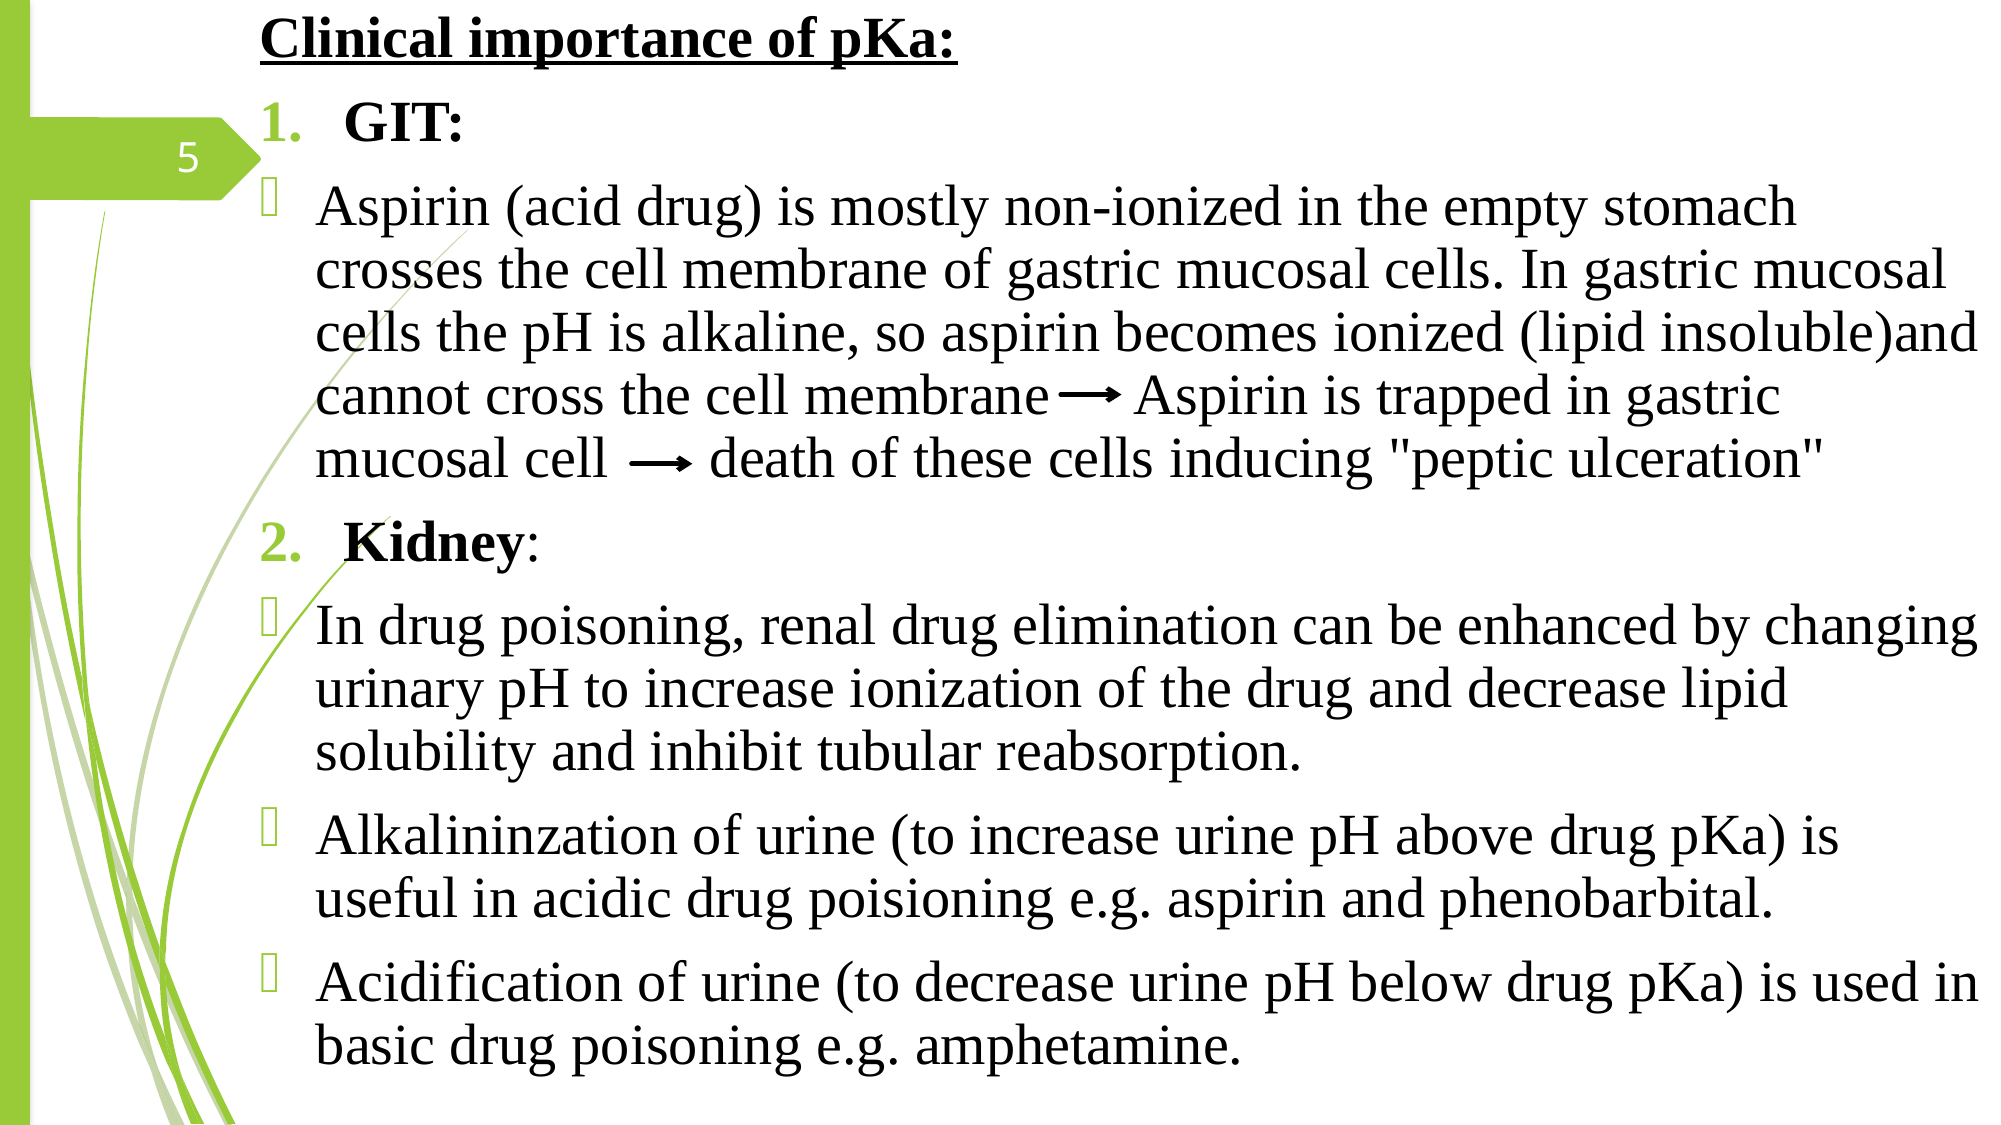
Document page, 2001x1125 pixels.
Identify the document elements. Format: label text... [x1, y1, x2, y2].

list Clinical importance of pKa: GIT: Aspirin (acid drug) is mostly non-ionized in the empty stomach crosses the cell membrane of gastric mucosal cells. In gastric mucosal cells the pH is alkaline, so aspirin becomes ionized (lipid insoluble)and cannot cross the cell membrane Aspirin is trapped in gastric mucosal cell death of these cells inducing "peptic ulceration" Kidney: In drug poisoning, renal drug elimination can be enhanced by changing urinary pH to increase ionization of the drug and decrease lipid solubility and inhibit tubular reabsorption. Alkalininzation of urine (to increase urine pH above drug pKa) is useful in acidic drug poisioning e.g. aspirin and phenobarbital. Acidification of urine (to decrease urine pH below drug pKa) is used in basic drug poisoning e.g. amphetamine. [244, 0, 2000, 1125]
slide_number 5 [87, 129, 216, 190]
